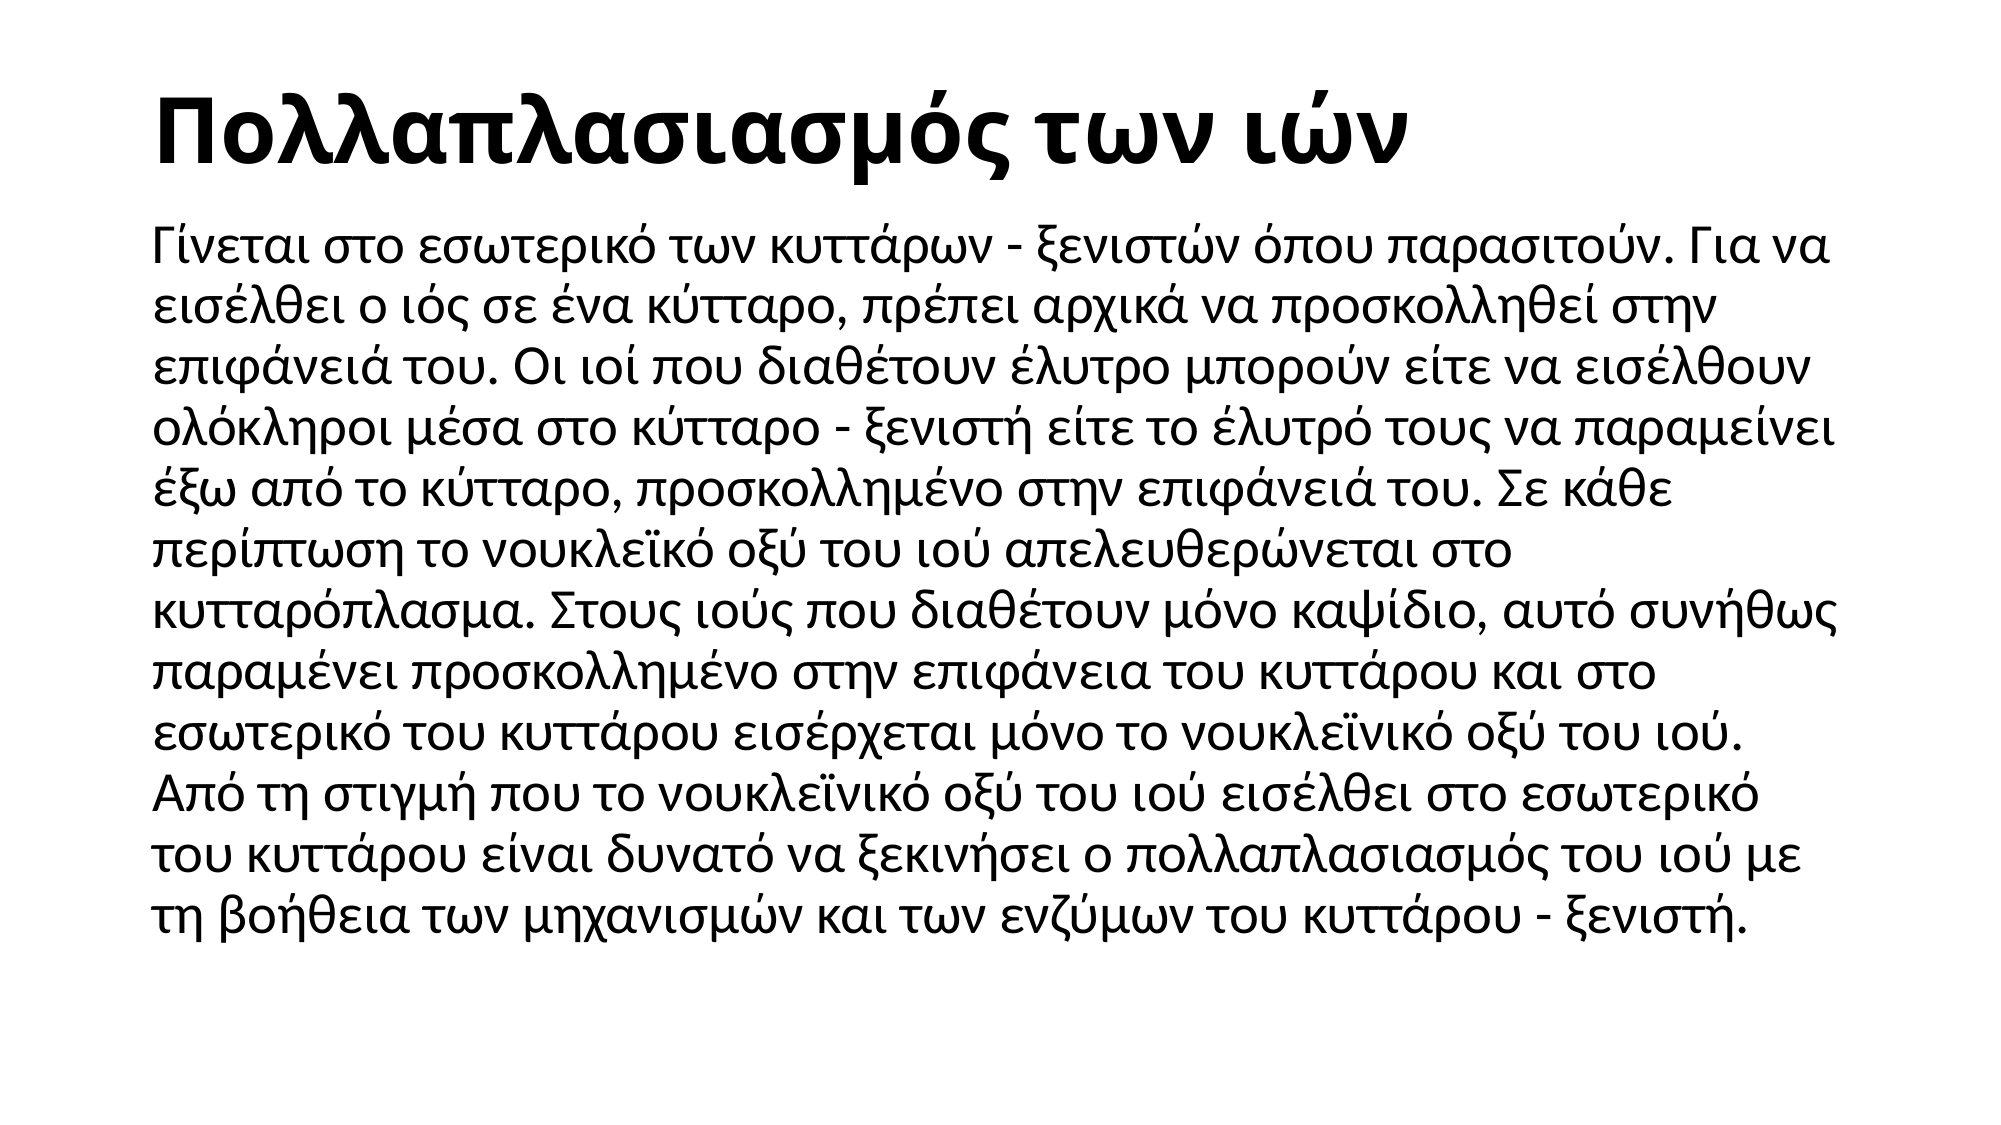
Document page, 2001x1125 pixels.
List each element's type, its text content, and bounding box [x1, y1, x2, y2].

list Γίνεται στο εσωτερικό των κυττάρων - ξενιστών όπου παρασιτούν. Για να εισέλθει ο ιός σε ένα κύτταρο, πρέπει αρχικά να προσκολληθεί στην επιφάνειά του. Οι ιοί που διαθέτουν έλυτρο μπορούν είτε να εισέλθουν ολόκληροι μέσα στο κύτταρο - ξενιστή είτε το έλυτρό τους να παραμείνει έξω από το κύτταρο, προσκολλημένο στην επιφάνειά του. Σε κάθε περίπτωση το νουκλεϊκό οξύ του ιού απελευθερώνεται στο κυτταρόπλασμα. Στους ιούς που διαθέτουν μόνο καψίδιο, αυτό συνήθως παραμένει προσκολλημένο στην επιφάνεια του κυττάρου και στο εσωτερικό του κυττάρου εισέρχεται μόνο το νουκλεϊνικό οξύ του ιού. Από τη στιγμή που το νουκλεϊνικό οξύ του ιού εισέλθει στο εσωτερικό του κυττάρου είναι δυνατό να ξεκινήσει ο πολλαπλασιασμός του ιού με τη βοήθεια των μηχανισμών και των ενζύμων του κυττάρου - ξενιστή. [137, 206, 1863, 1014]
title Πολλαπλασιασμός των ιών [137, 59, 1863, 206]
